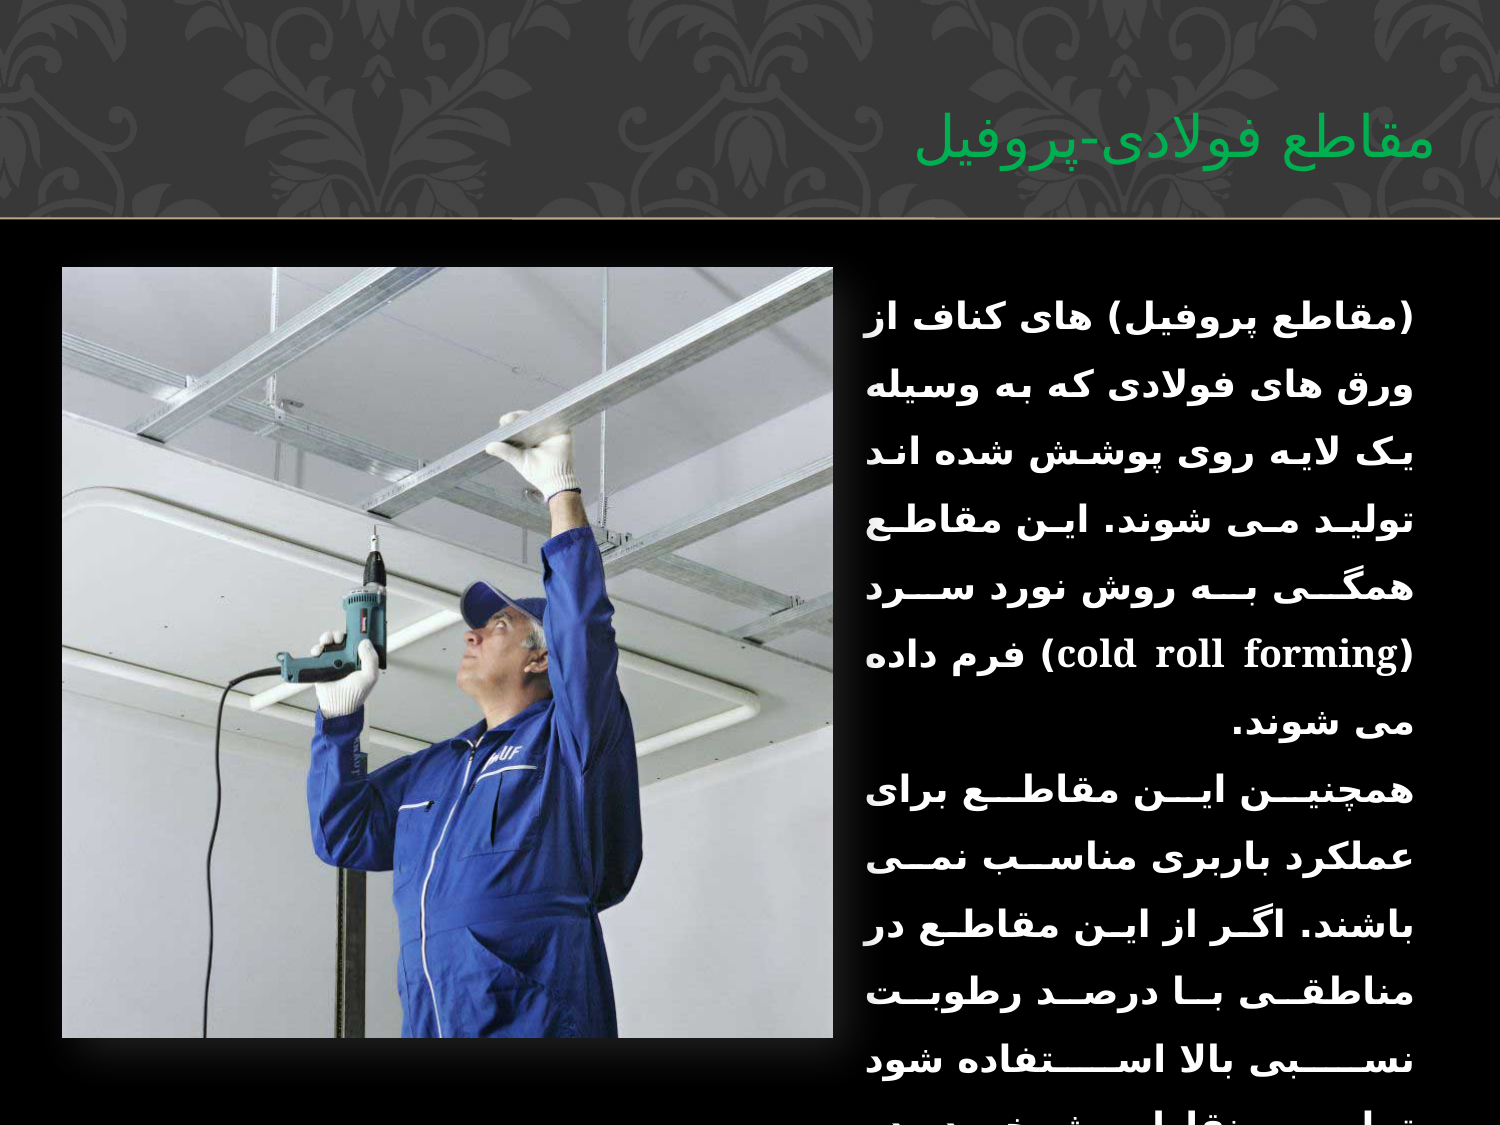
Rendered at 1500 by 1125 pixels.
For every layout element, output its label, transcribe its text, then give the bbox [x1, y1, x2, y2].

text_box مقاطع فولادی-پروفیل [898, 92, 1452, 177]
text_box (مقاطع پروفیل) های کناف از ورق های فولادی که به وسیله یک لایه روی پوشش شده اند تولید می شوند. این مقاطع همگی به روش نورد سرد (cold roll forming) فرم داده می شوند. همچنین این مقاطع برای عملکرد باربری مناسب نمی باشند. اگر از این مقاطع در مناطقی با درصد رطوبت نسبی بالا استفاده شود تمامی نقاط برش خورده در این شرایط می بایست با پرایمر های بر پایه ی روی (Zinc) ترمیم و محافظت شود. [849, 262, 1430, 1125]
picture [62, 267, 833, 1038]
